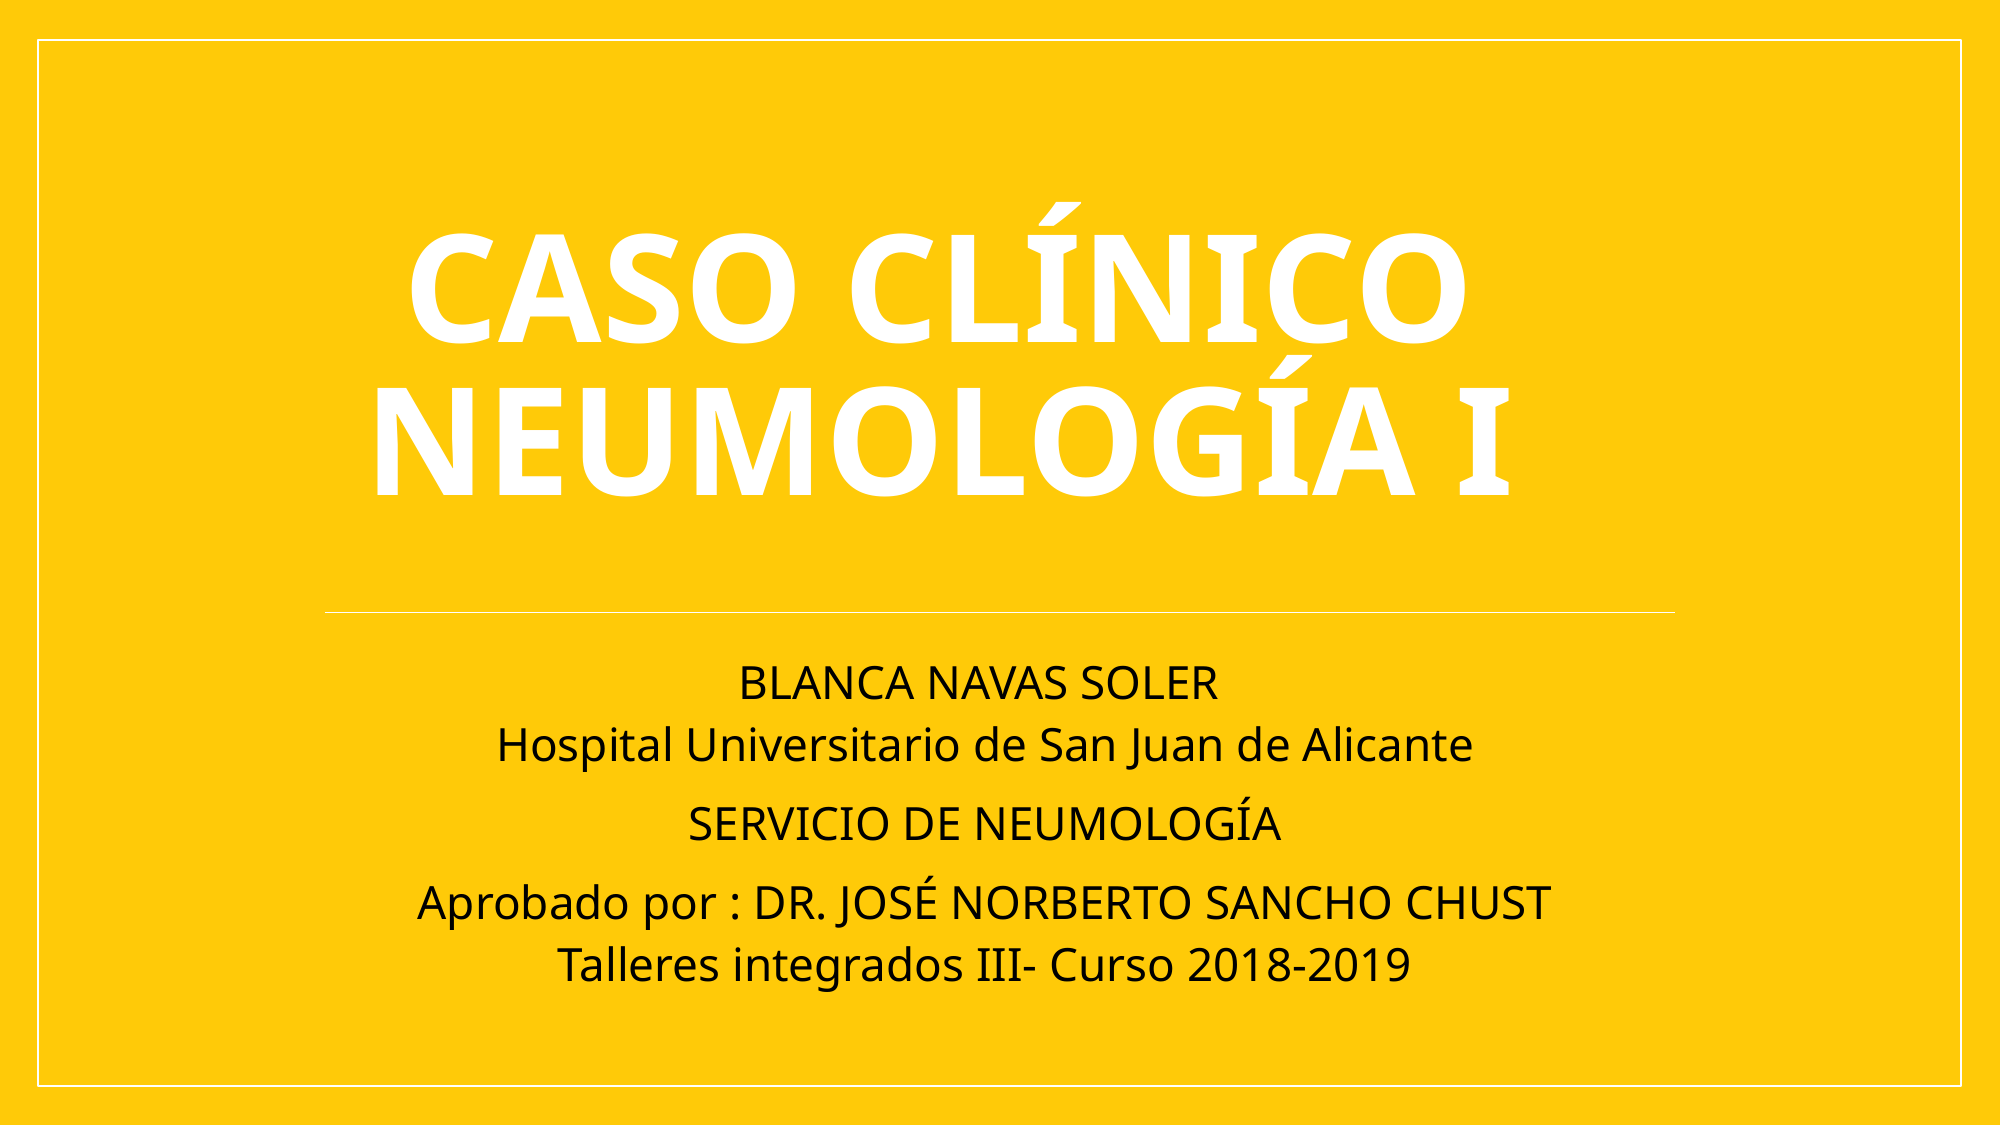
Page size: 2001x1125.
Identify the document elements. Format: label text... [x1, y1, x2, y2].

title CASO CLÍNICO NEUMOLOGÍA I [176, 99, 1702, 534]
subtitle BLANCA NAVAS SOLER Hospital Universitario de San Juan de Alicante SERVICIO DE NEUMOLOGÍA Aprobado por : DR. JOSÉ NORBERTO SANCHO CHUST Talleres integrados III- Curso 2018-2019 [152, 652, 1818, 1125]
